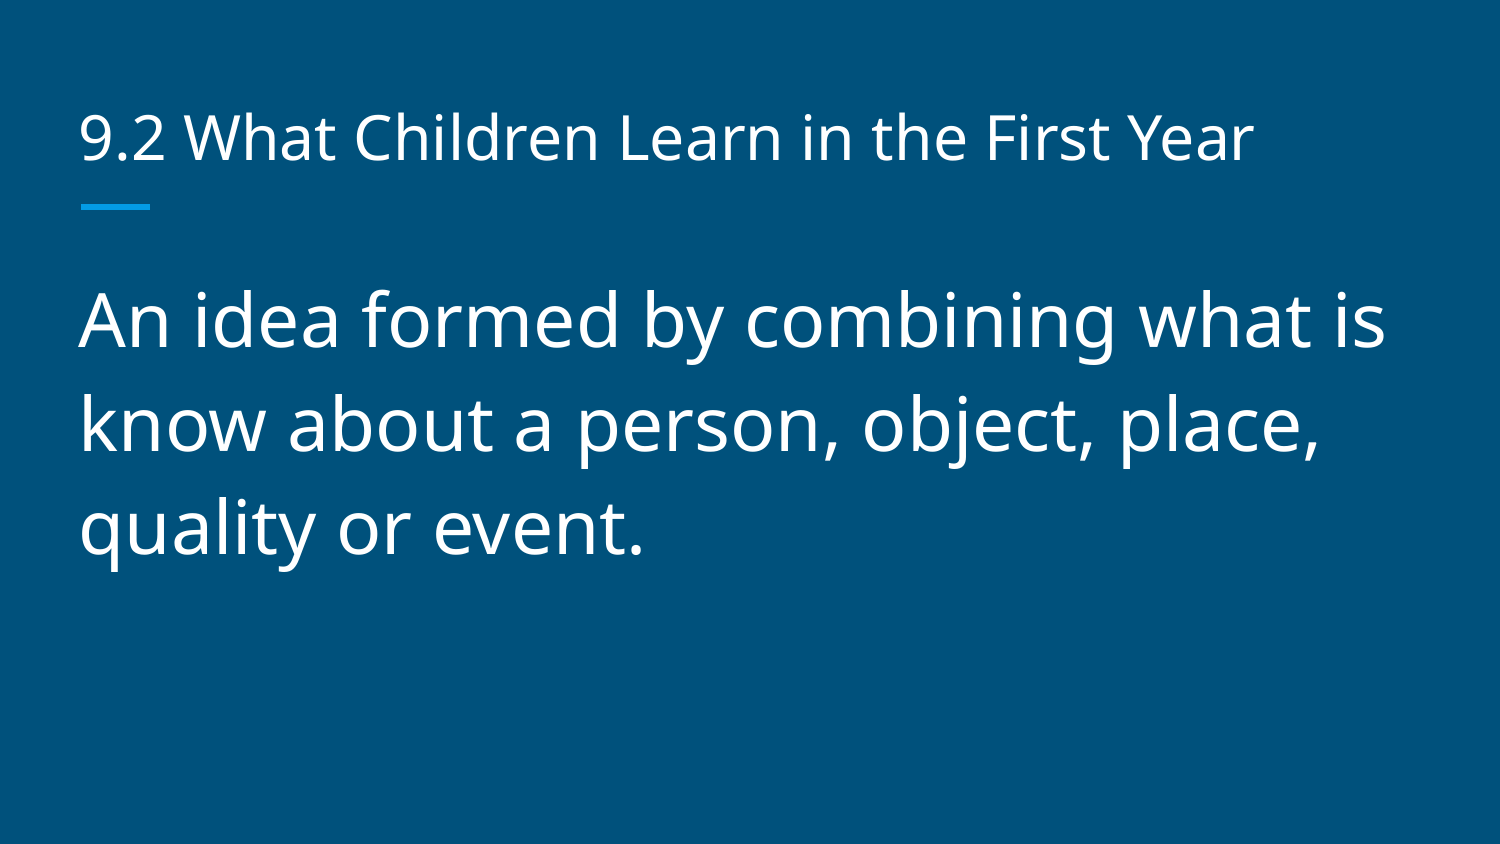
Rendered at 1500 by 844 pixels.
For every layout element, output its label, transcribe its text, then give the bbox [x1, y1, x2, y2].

list An idea formed by combining what is know about a person, object, place, quality or event. [63, 244, 1437, 750]
title 9.2 What Children Learn in the First Year [63, 75, 1437, 188]
